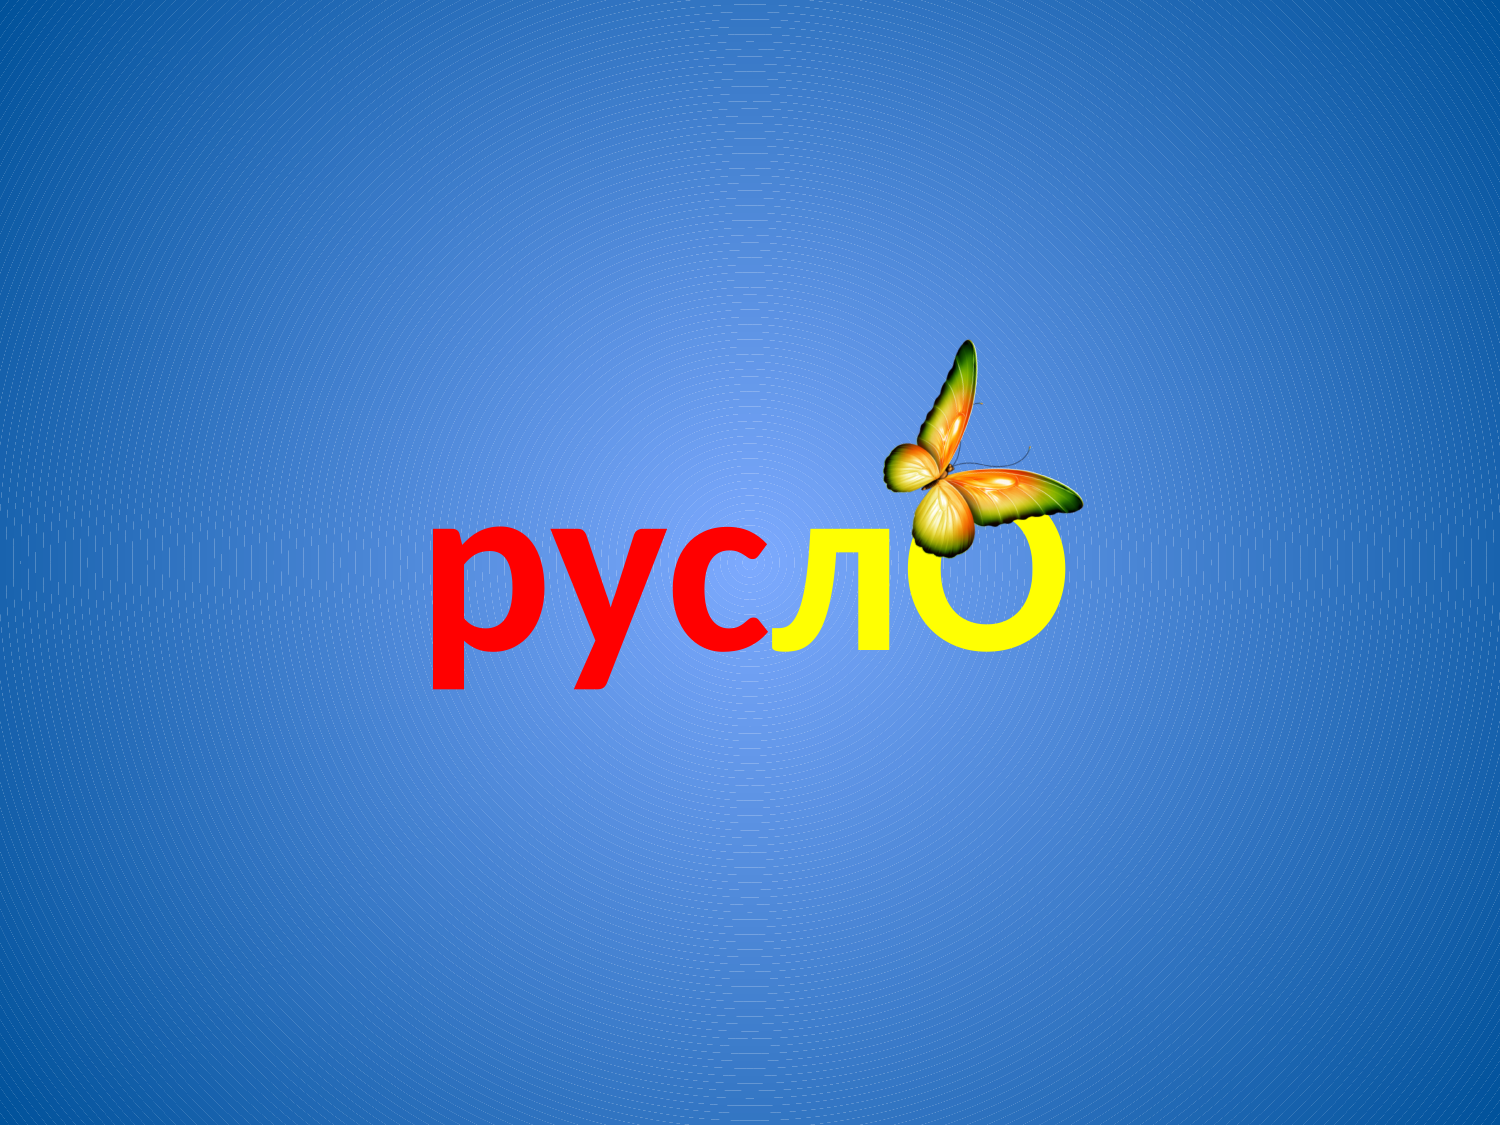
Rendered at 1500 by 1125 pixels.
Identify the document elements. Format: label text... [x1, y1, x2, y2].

title руслО [70, 457, 1421, 645]
picture [856, 317, 1125, 600]
